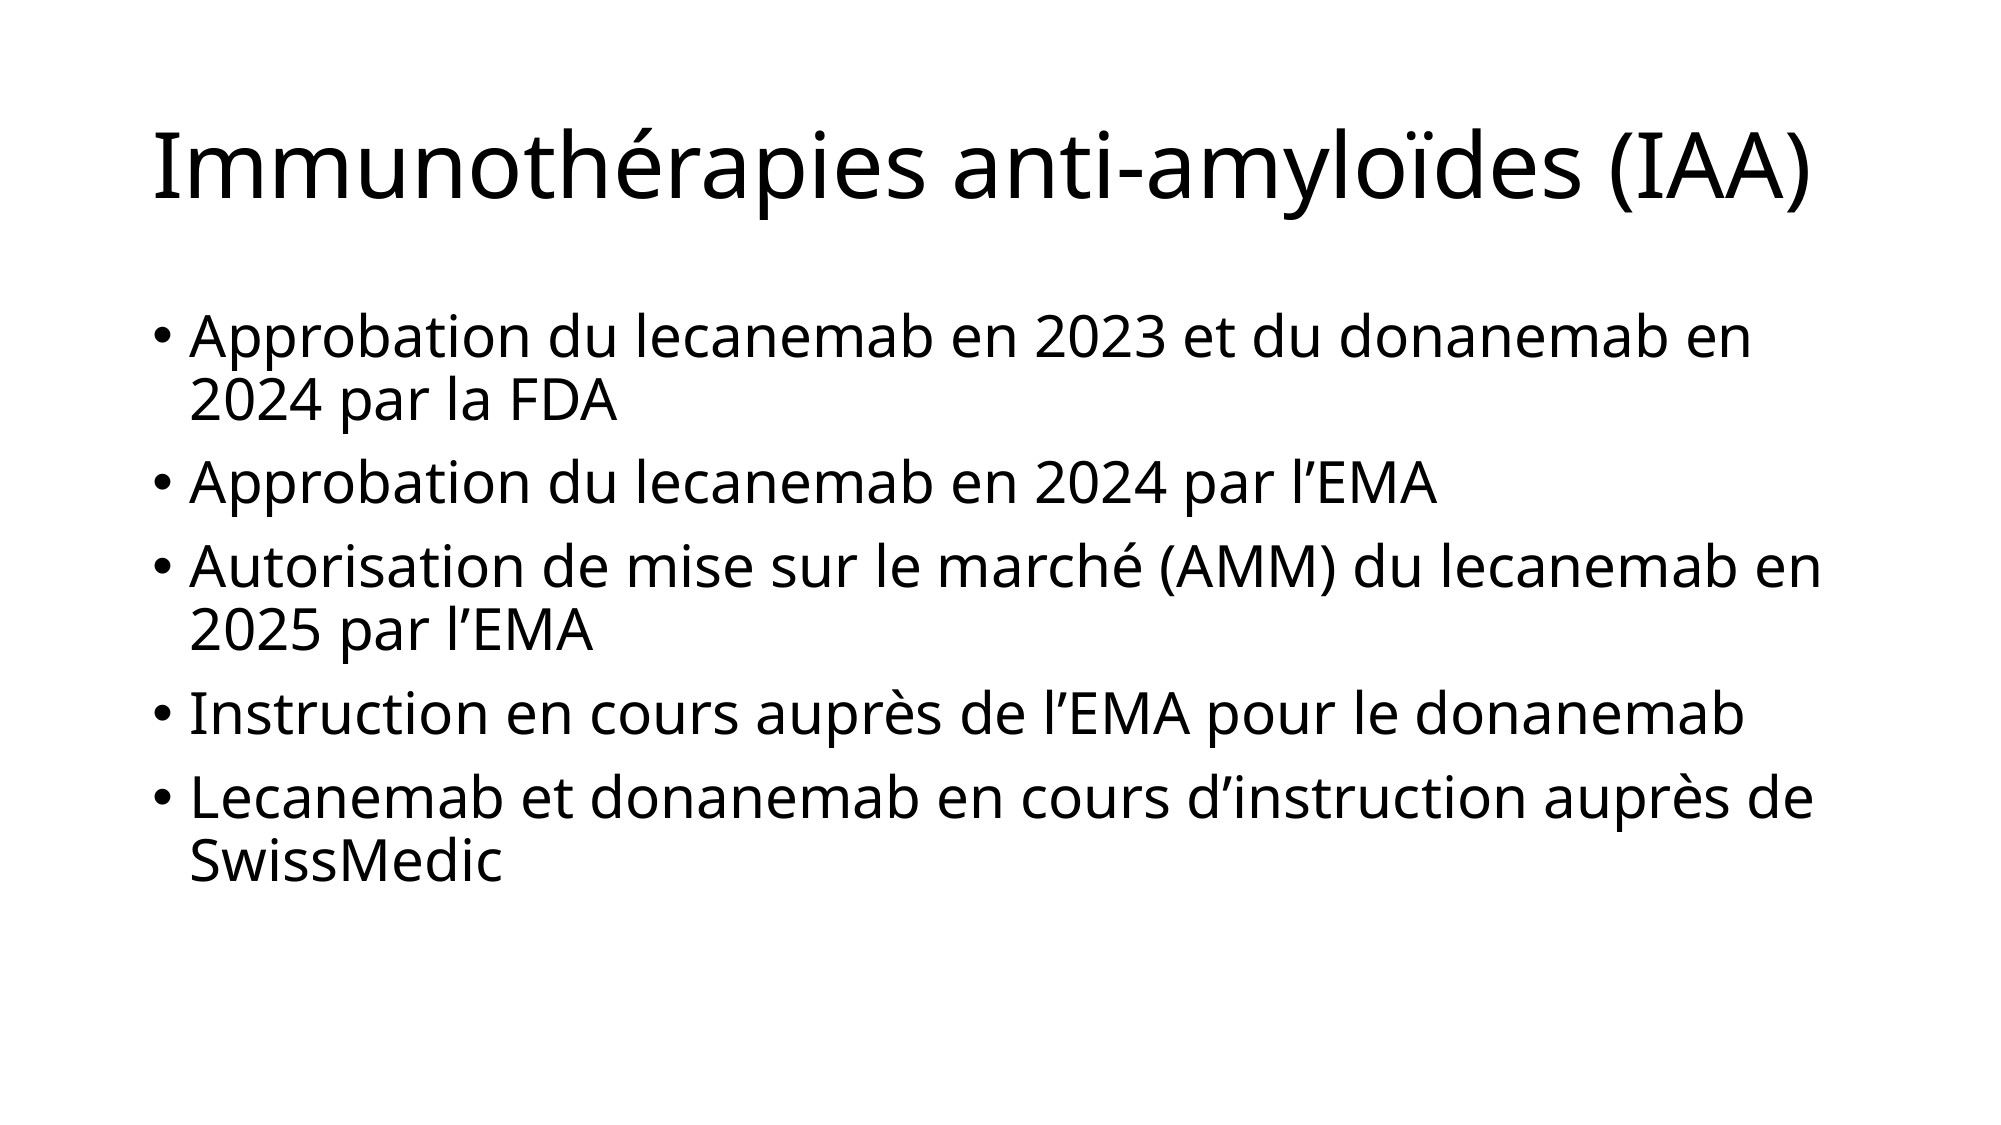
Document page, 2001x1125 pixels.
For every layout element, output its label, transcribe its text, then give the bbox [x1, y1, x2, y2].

title Immunothérapies anti-amyloïdes (IAA) [137, 59, 1863, 278]
list Approbation du lecanemab en 2023 et du donanemab en 2024 par la FDA Approbation du lecanemab en 2024 par l’EMA Autorisation de mise sur le marché (AMM) du lecanemab en 2025 par l’EMA Instruction en cours auprès de l’EMA pour le donanemab Lecanemab et donanemab en cours d’instruction auprès de SwissMedic [137, 299, 1863, 1014]
